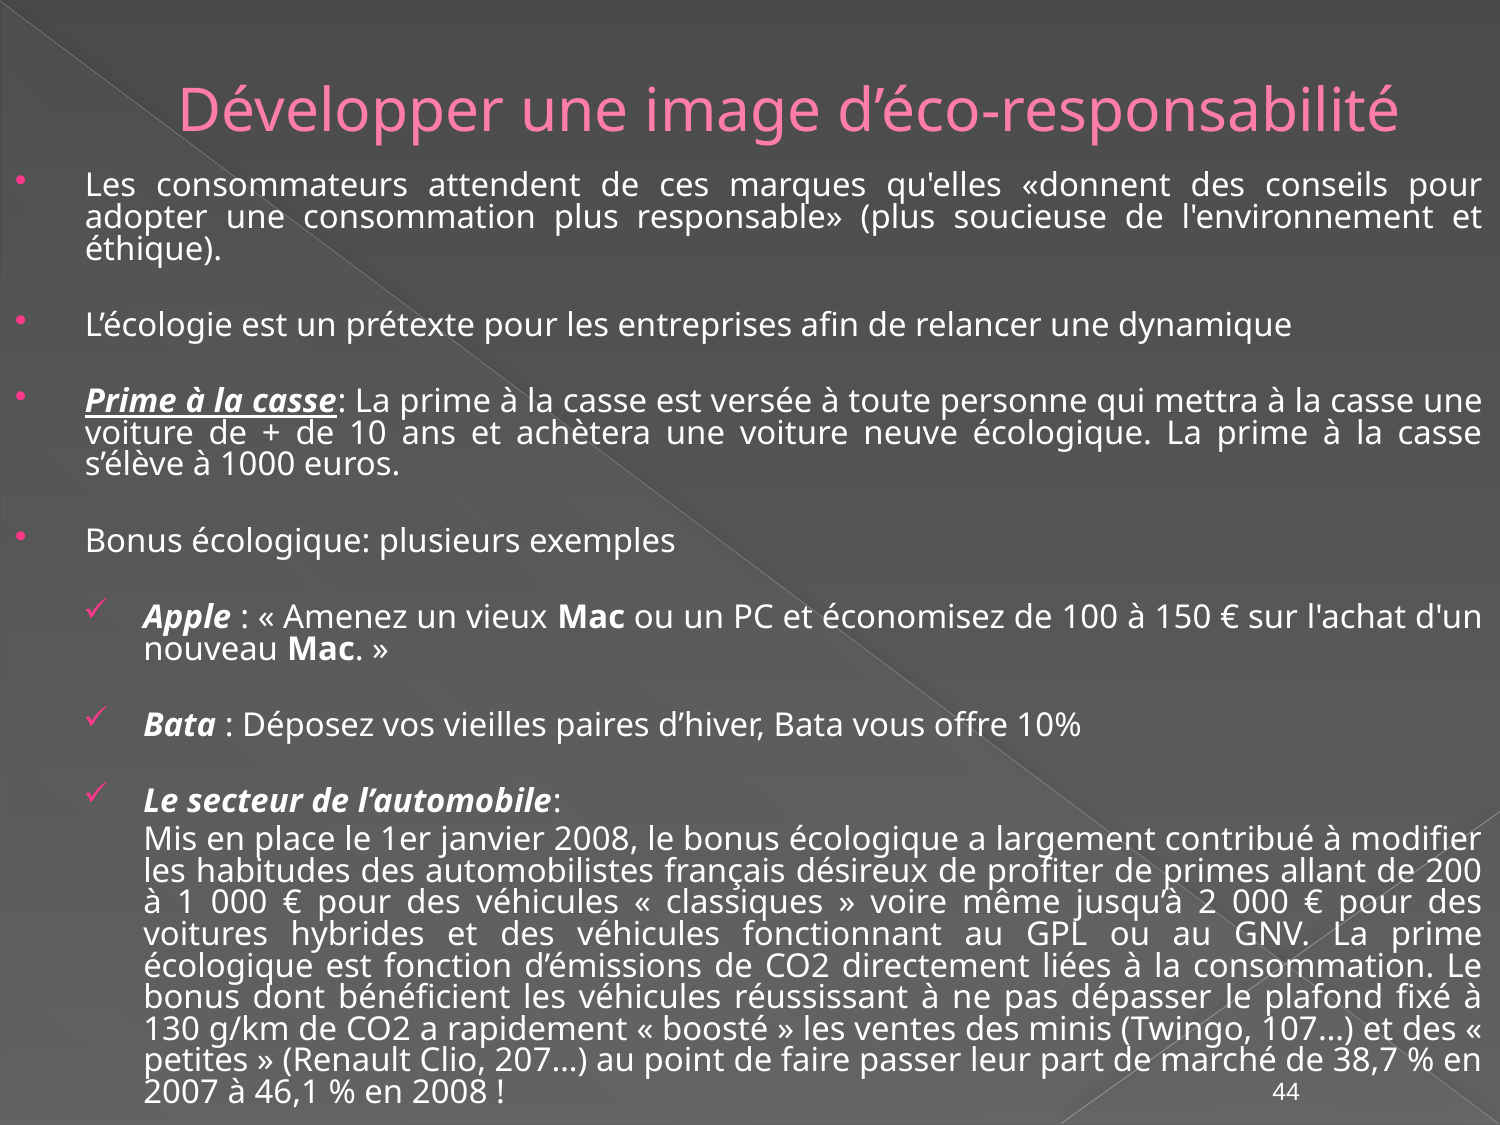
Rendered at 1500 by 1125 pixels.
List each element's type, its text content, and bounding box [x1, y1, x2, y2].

title Développer une image d’éco-responsabilité [0, 0, 1500, 163]
list Les consommateurs attendent de ces marques qu'elles «donnent des conseils pour adopter une consommation plus responsable» (plus soucieuse de l'environnement et éthique). L’écologie est un prétexte pour les entreprises afin de relancer une dynamique Prime à la casse: La prime à la casse est versée à toute personne qui mettra à la casse une voiture de + de 10 ans et achètera une voiture neuve écologique. La prime à la casse s’élève à 1000 euros. Bonus écologique: plusieurs exemples Apple : « Amenez un vieux Mac ou un PC et économisez de 100 à 150 € sur l'achat d'un nouveau Mac. » Bata : Déposez vos vieilles paires d’hiver, Bata vous offre 10% Le secteur de l’automobile: Mis en place le 1er janvier 2008, le bonus écologique a largement contribué à modifier les habitudes des automobilistes français désireux de profiter de primes allant de 200 à 1 000 € pour des véhicules « classiques » voire même jusqu’à 2 000 € pour des voitures hybrides et des véhicules fonctionnant au GPL ou au GNV. La prime écologique est fonction d’émissions de CO2 directement liées à la consommation. Le bonus dont bénéficient les véhicules réussissant à ne pas dépasser le plafond fixé à 130 g/km de CO2 a rapidement « boosté » les ventes des minis (Twingo, 107…) et des « petites » (Renault Clio, 207…) au point de faire passer leur part de marché de 38,7 % en 2007 à 46,1 % en 2008 ! [0, 163, 1500, 1125]
slide_number 44 [1245, 1063, 1328, 1113]
